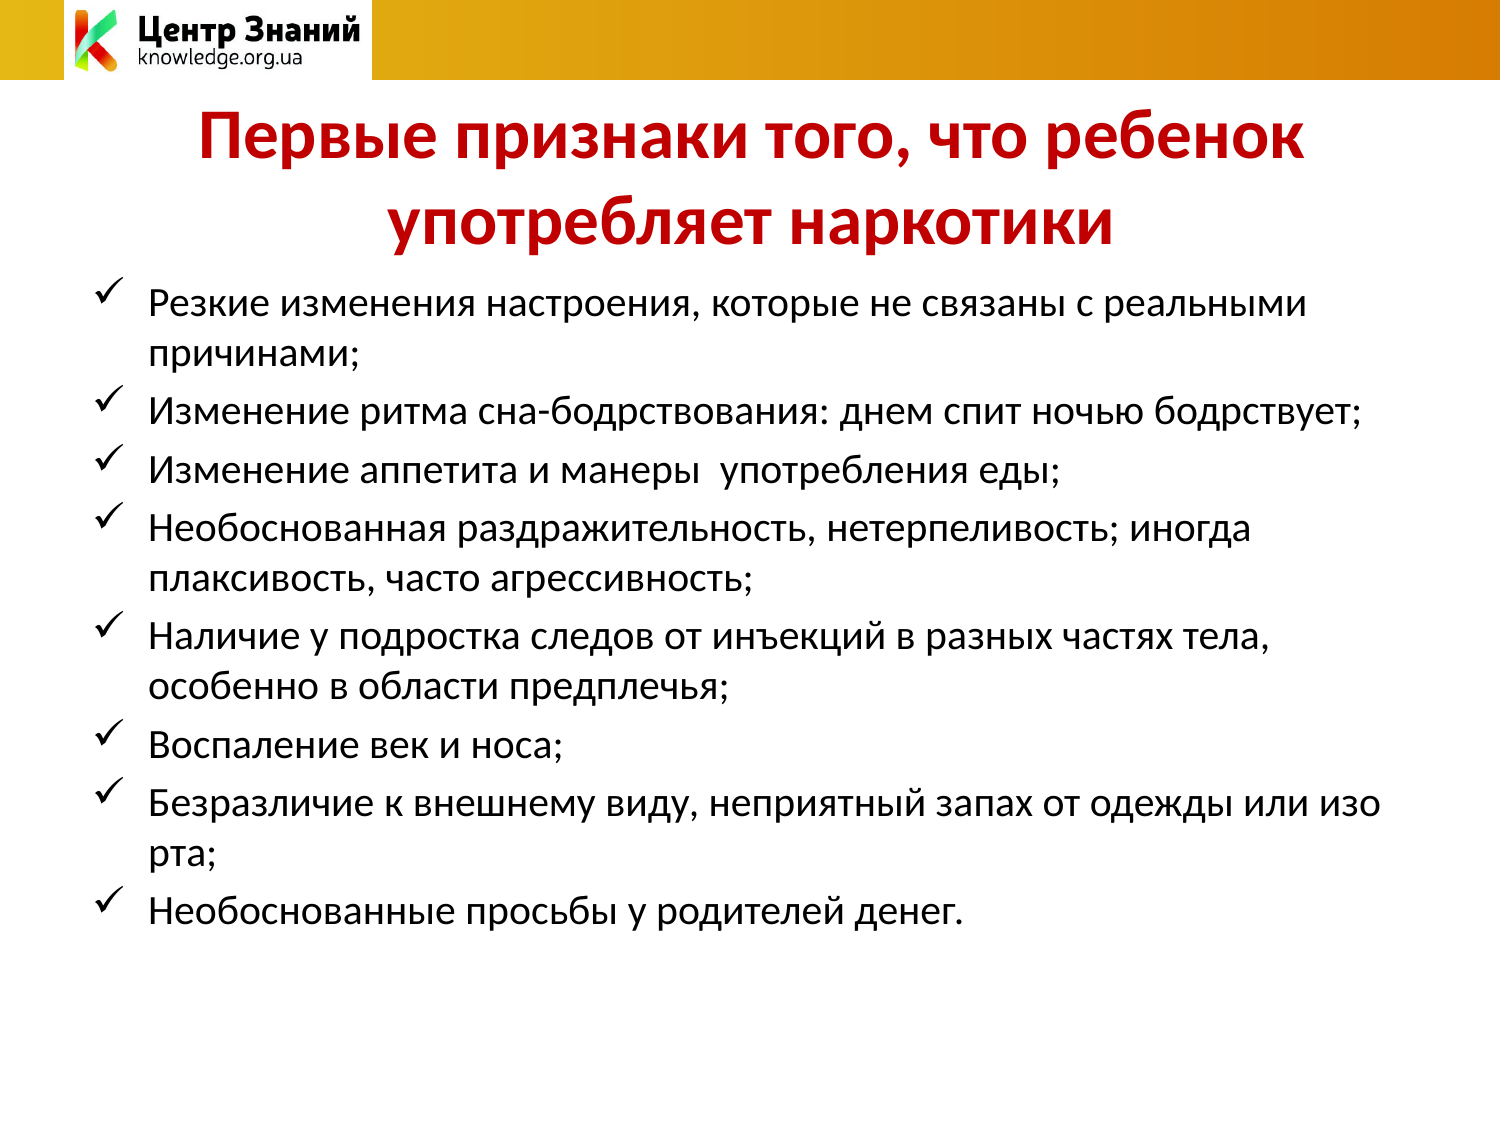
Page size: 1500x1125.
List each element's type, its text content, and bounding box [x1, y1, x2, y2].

text_box [0, 0, 62, 81]
list Резкие изменения настроения, которые не связаны с реальными причинами; Изменение ритма сна-бодрствования: днем спит ночью бодрствует; Изменение аппетита и манеры употребления еды; Необоснованная раздражительность, нетерпеливость; иногда плаксивость, часто агрессивность; Наличие у подростка следов от инъекций в разных частях тела, особенно в области предплечья; Воспаление век и носа; Безразличие к внешнему виду, неприятный запах от одежды или изо рта; Необоснованные просьбы у родителей денег. [76, 267, 1427, 1076]
text_box [374, 0, 1500, 81]
title Первые признаки того, что ребенок употребляет наркотики [76, 79, 1427, 267]
picture [64, 0, 373, 80]
